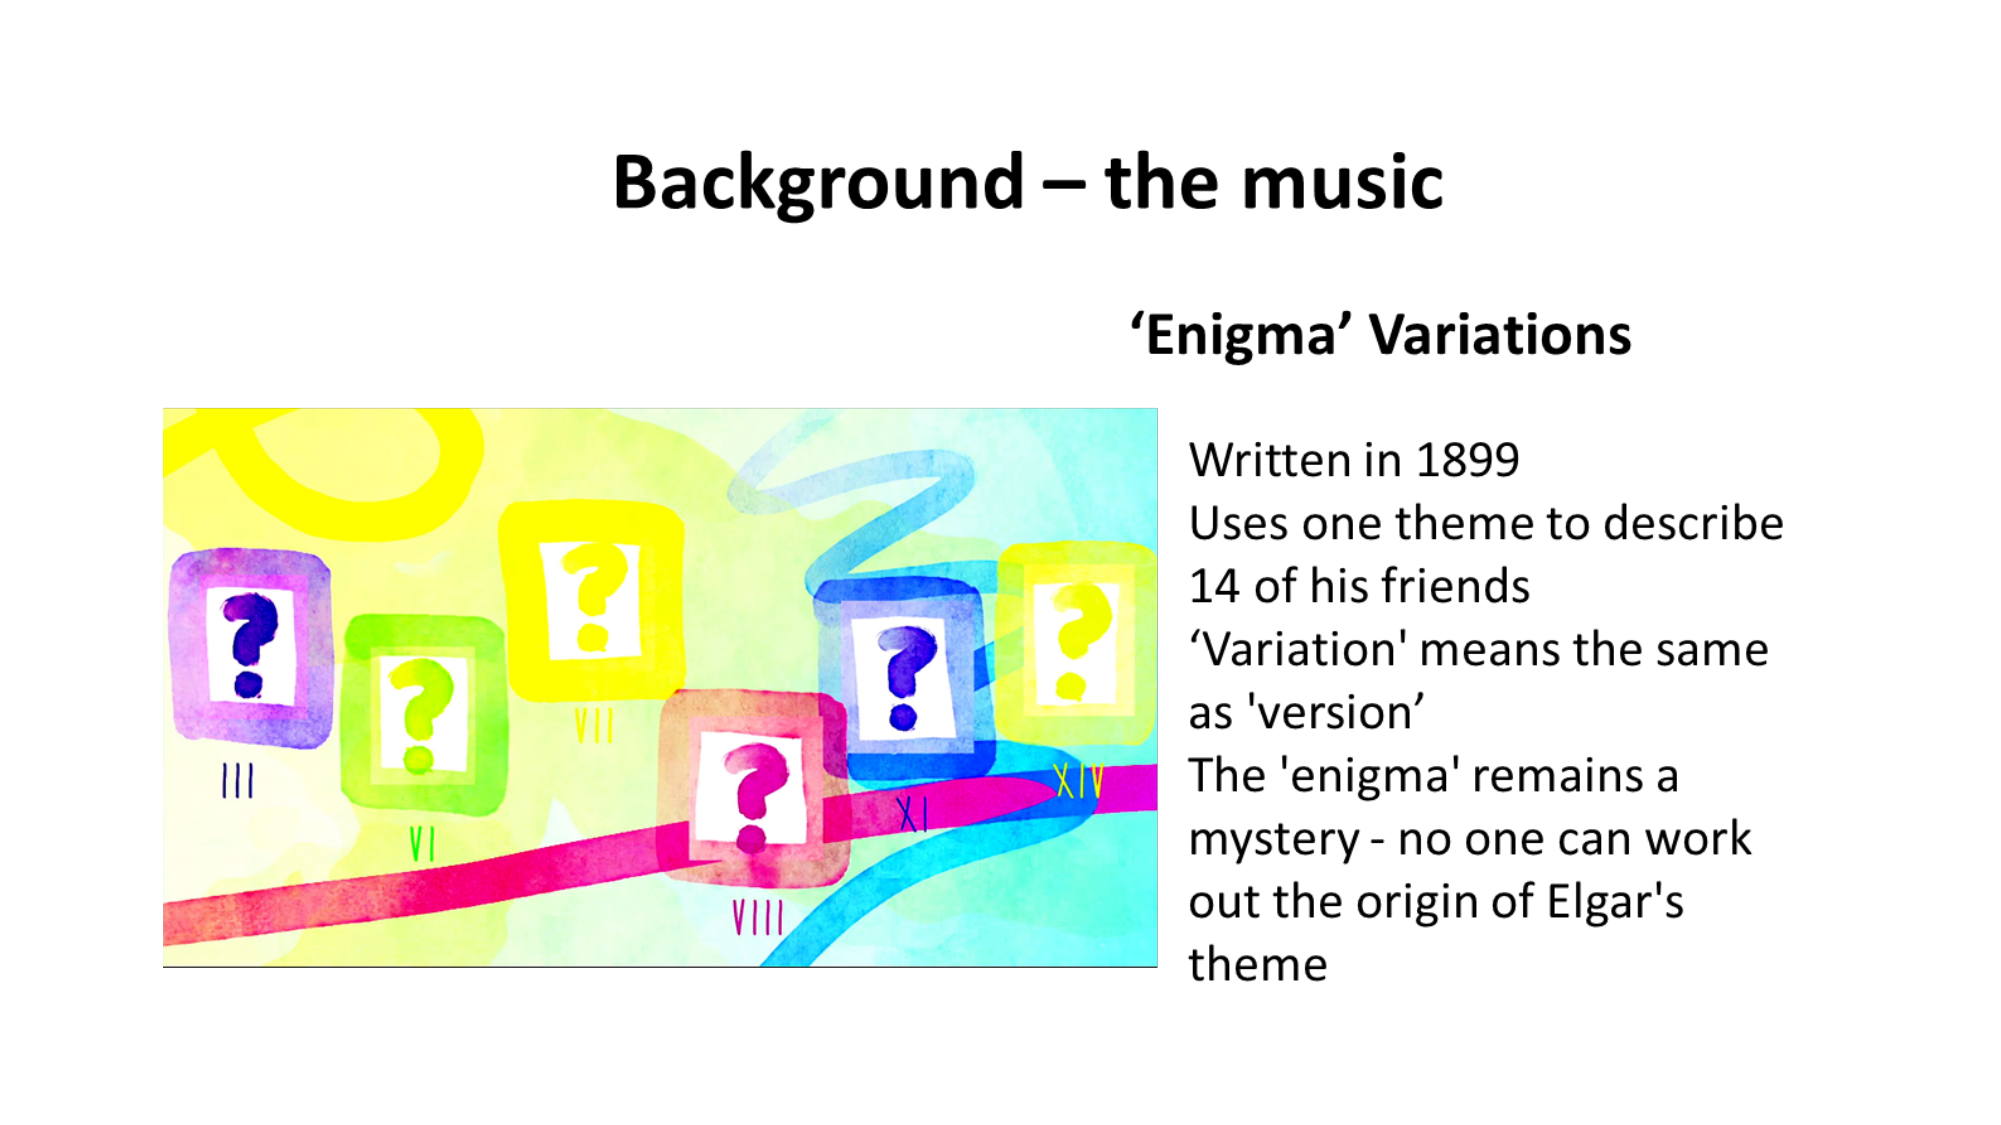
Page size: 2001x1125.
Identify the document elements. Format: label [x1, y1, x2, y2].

picture [163, 93, 1827, 1026]
